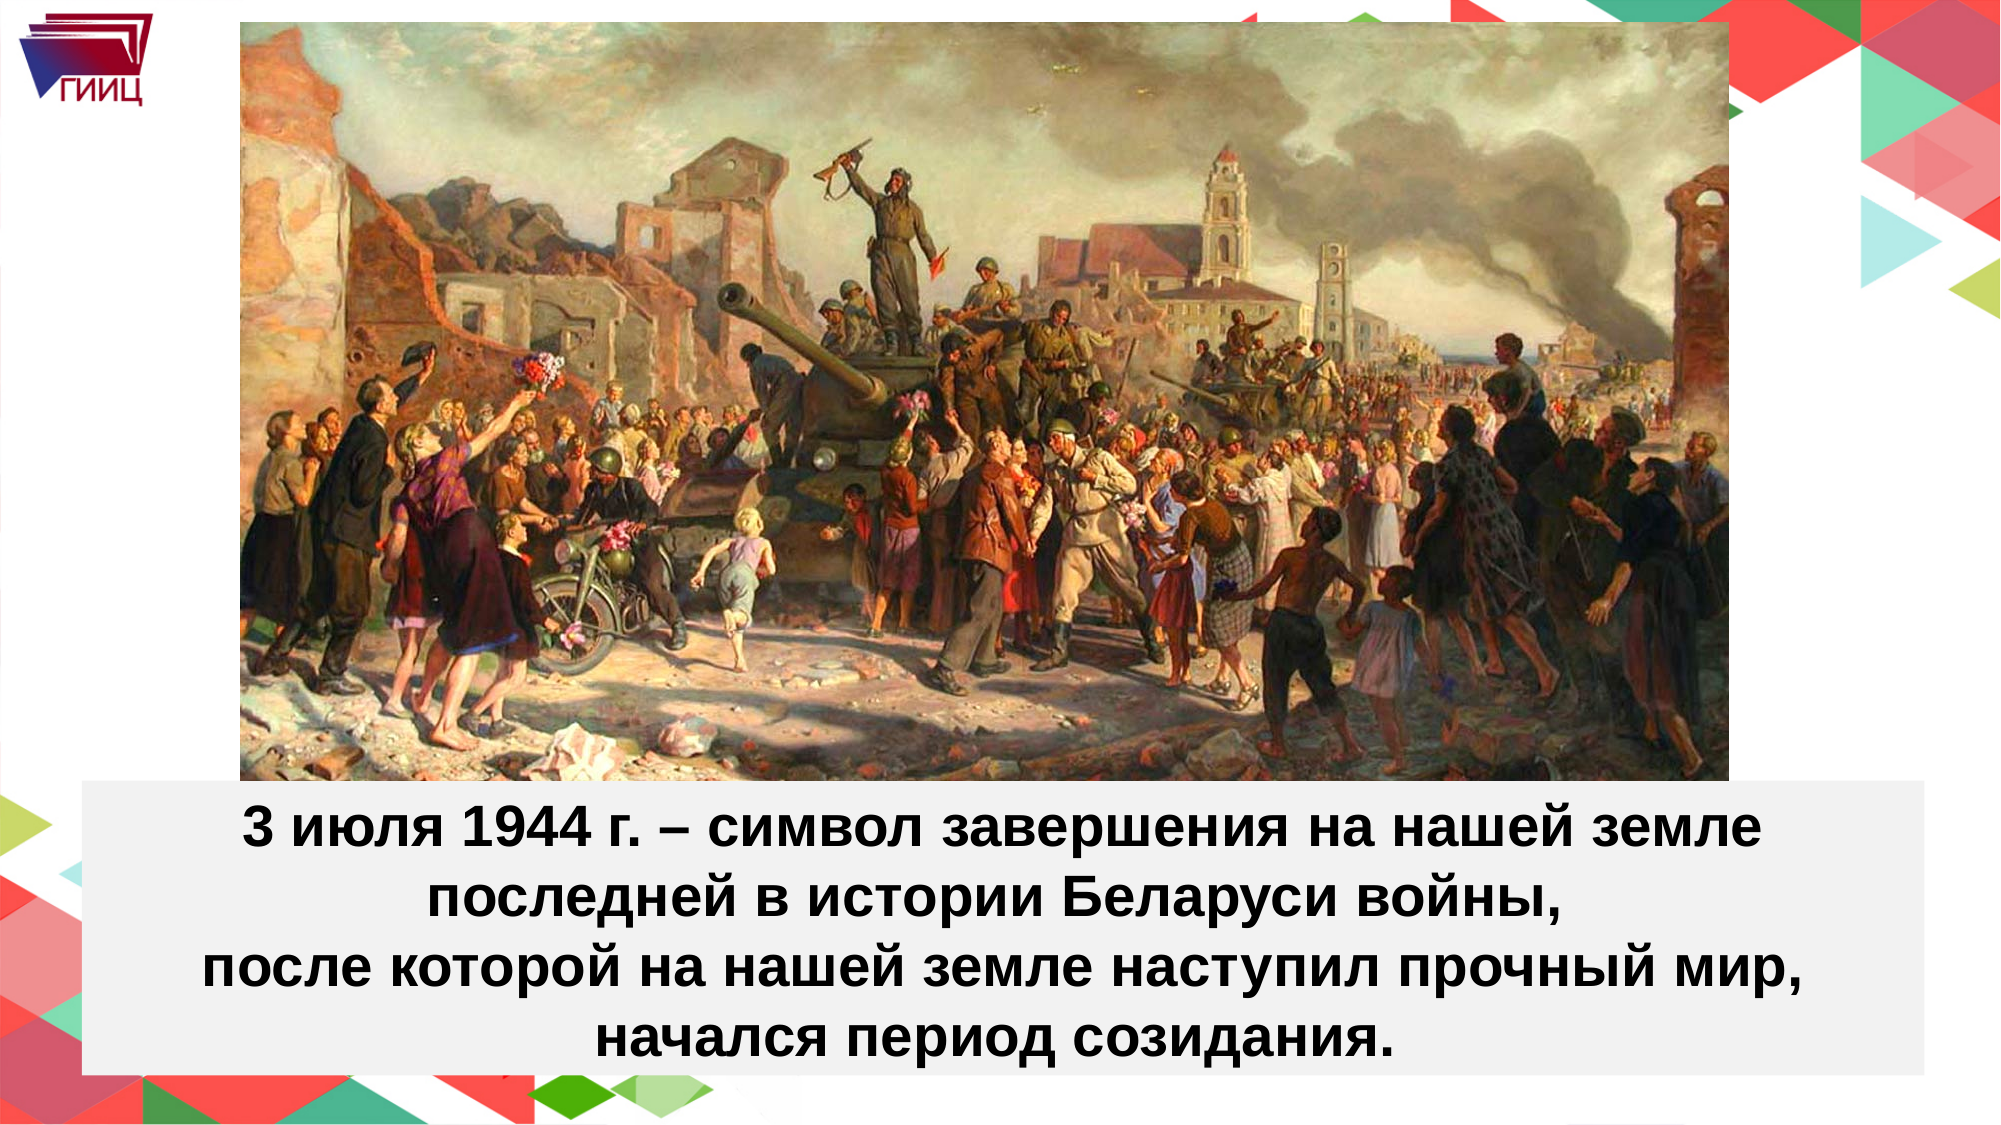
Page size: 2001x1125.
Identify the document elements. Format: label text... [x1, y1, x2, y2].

picture [0, 0, 2001, 1125]
text_box 3 июля 1944 г. – символ завершения на нашей земле последней в истории Беларуси войны, после которой на нашей земле наступил прочный мир, начался период созидания. [81, 780, 1925, 1076]
